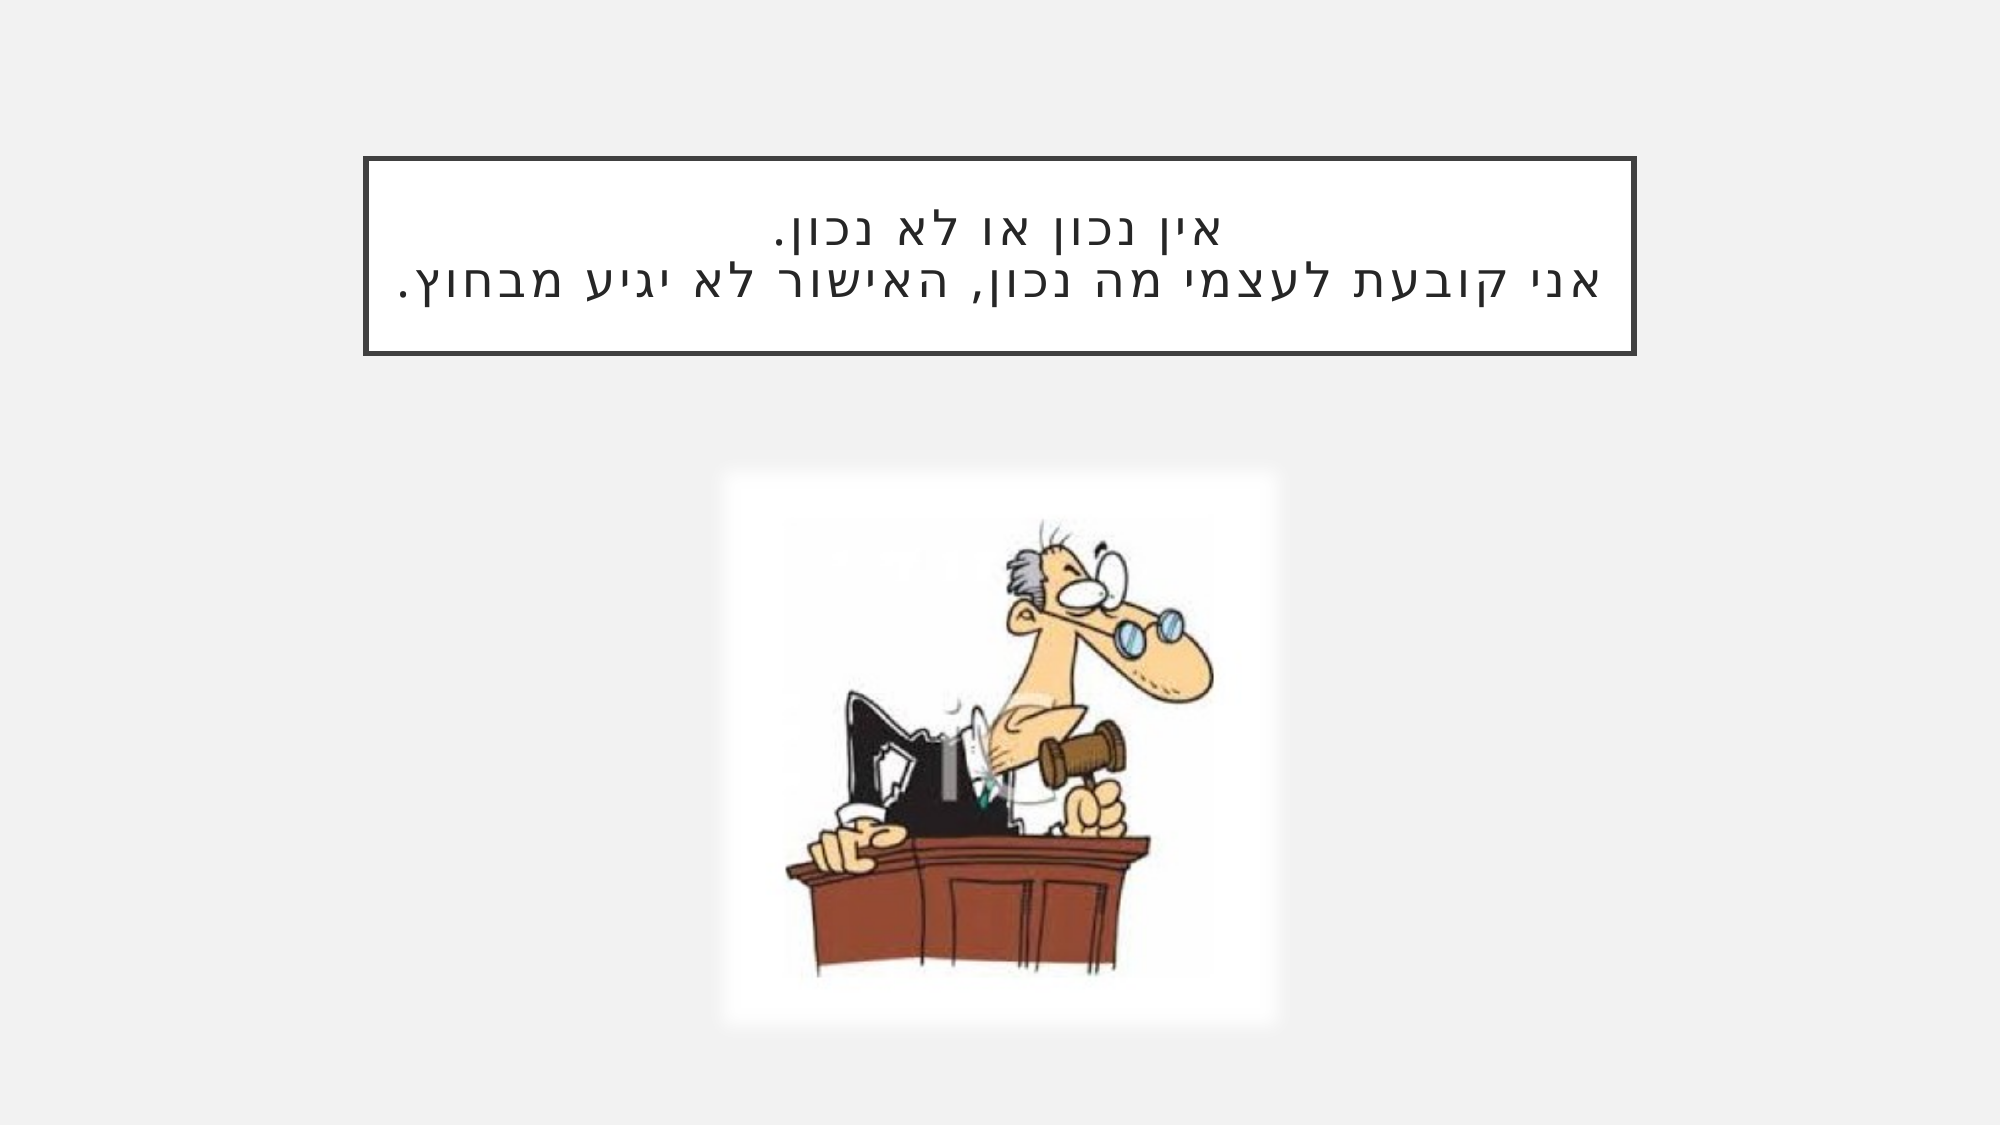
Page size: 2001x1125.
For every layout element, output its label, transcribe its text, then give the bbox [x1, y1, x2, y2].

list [704, 452, 1296, 1044]
title אין נכון או לא נכון. אני קובעת לעצמי מה נכון, האישור לא יגיע מבחוץ. [363, 156, 1637, 356]
